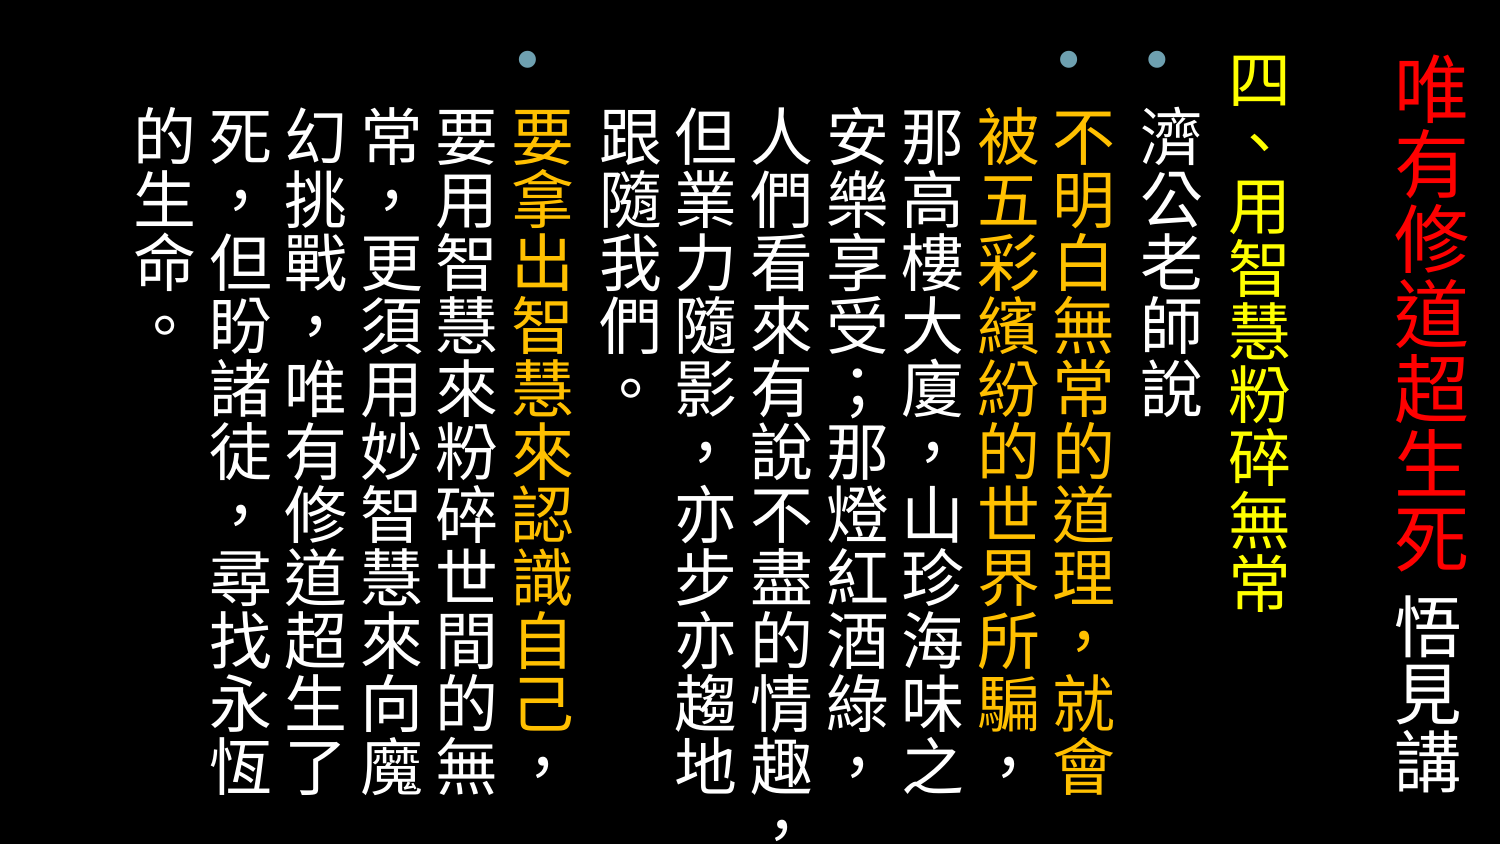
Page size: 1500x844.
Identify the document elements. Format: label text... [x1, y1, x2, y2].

title 唯有修道超生死 悟見講 [1376, 27, 1483, 820]
list 四、用智慧粉碎無常 濟公老師說 不明白無常的道理，就會被五彩繽紛的世界所騙，那高樓大廈，山珍海味之安樂享受；那燈紅酒綠，人們看來有說不盡的情趣，但業力隨影，亦步亦趨地跟隨我們。 要拿出智慧來認識自己，要用智慧來粉碎世間的無常，更須用妙智慧來向魔幻挑戰，唯有修道超生了死，但盼諸徒，尋找永恆的生命。 [29, 27, 1365, 820]
